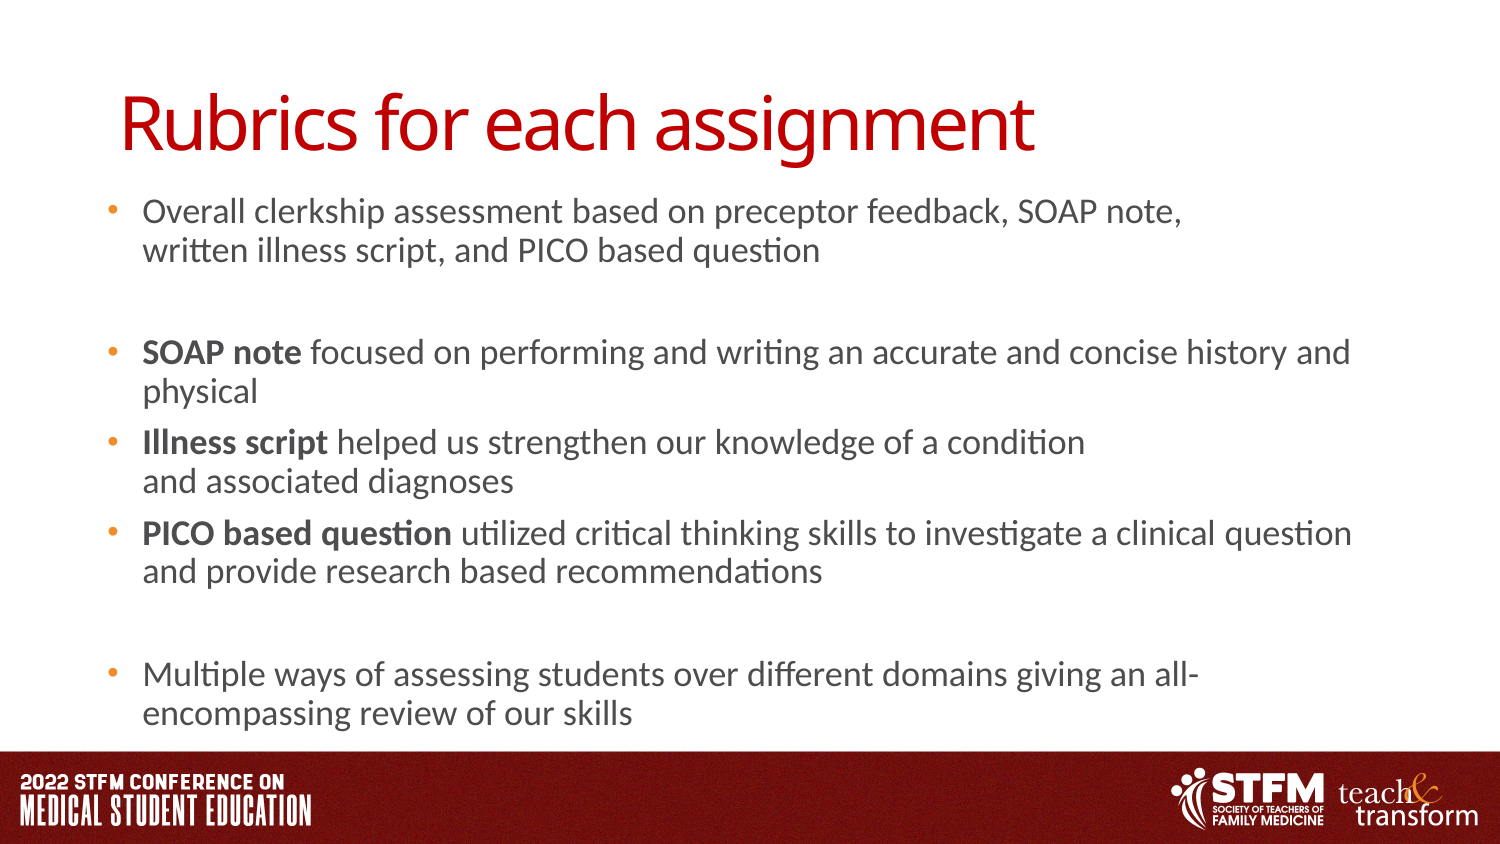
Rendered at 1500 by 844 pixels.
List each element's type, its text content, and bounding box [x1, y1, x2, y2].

list Overall clerkship assessment based on preceptor feedback, SOAP note, written illness script, and PICO based question SOAP note focused on performing and writing an accurate and concise history and physical Illness script helped us strengthen our knowledge of a condition and associated diagnoses PICO based question utilized critical thinking skills to investigate a clinical question and provide research based recommendations Multiple ways of assessing students over different domains giving an all-encompassing review of our skills [96, 186, 1406, 748]
title Rubrics for each assignment [103, 44, 1397, 186]
picture [0, 0, 1500, 844]
